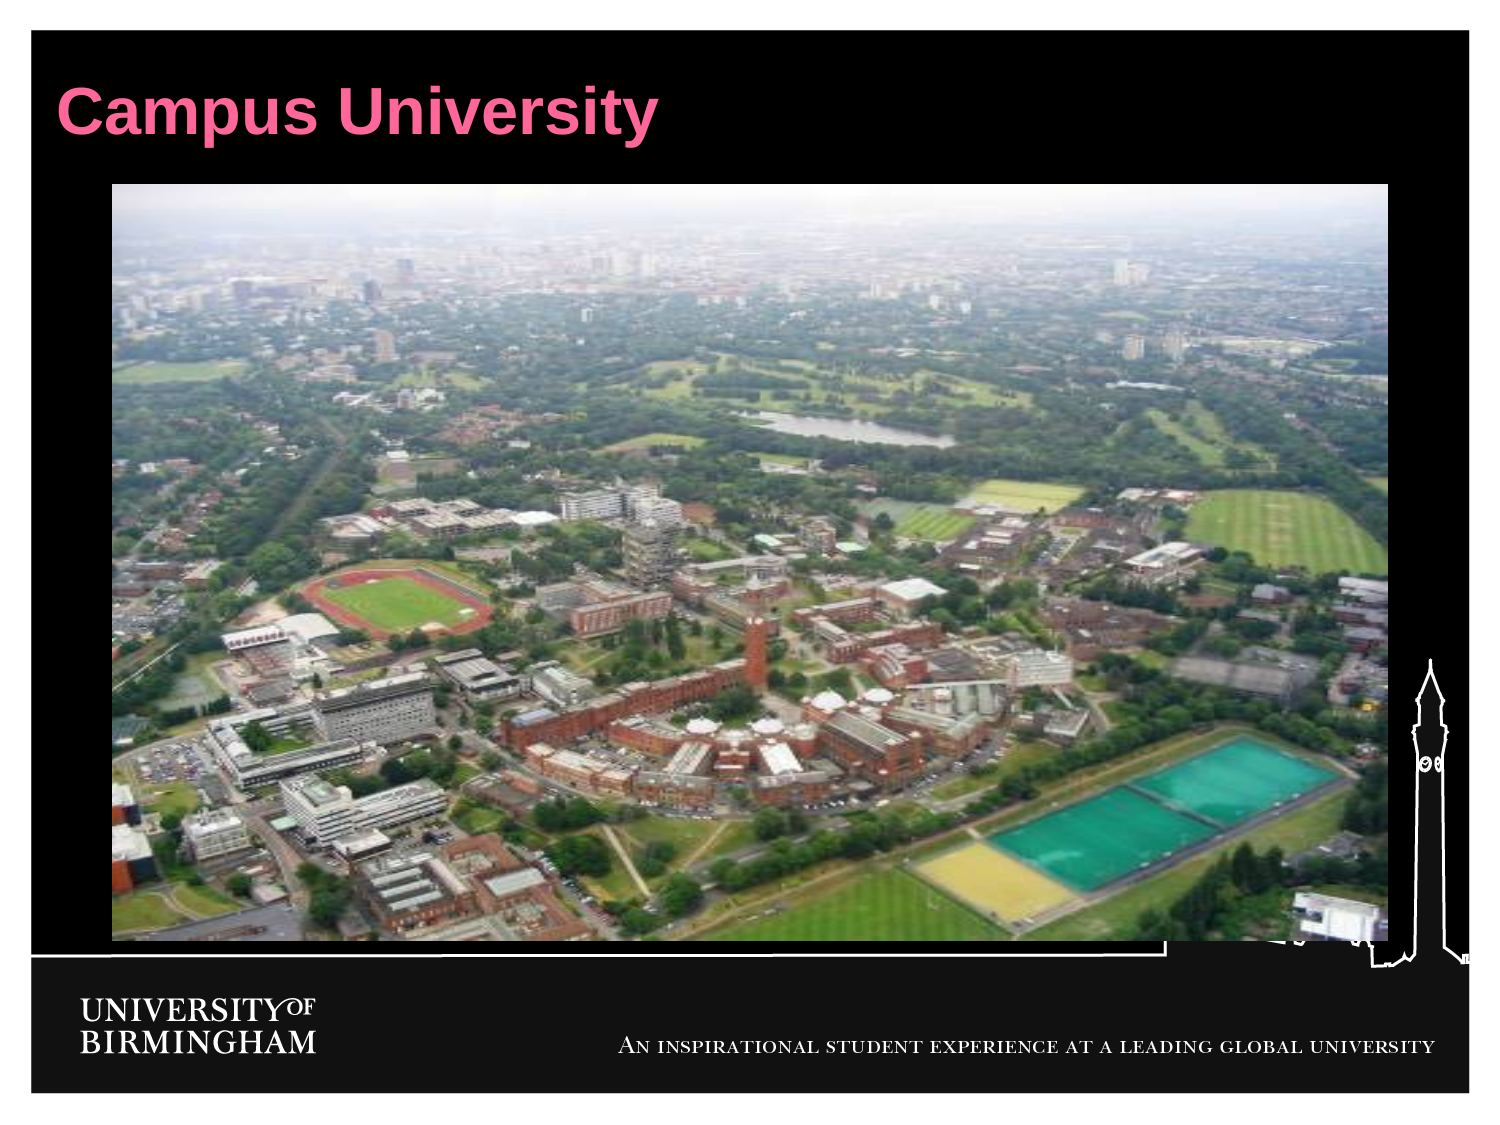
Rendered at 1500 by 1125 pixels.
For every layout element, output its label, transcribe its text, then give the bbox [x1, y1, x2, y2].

title Campus University [41, 31, 1317, 185]
picture [0, 0, 1500, 1125]
